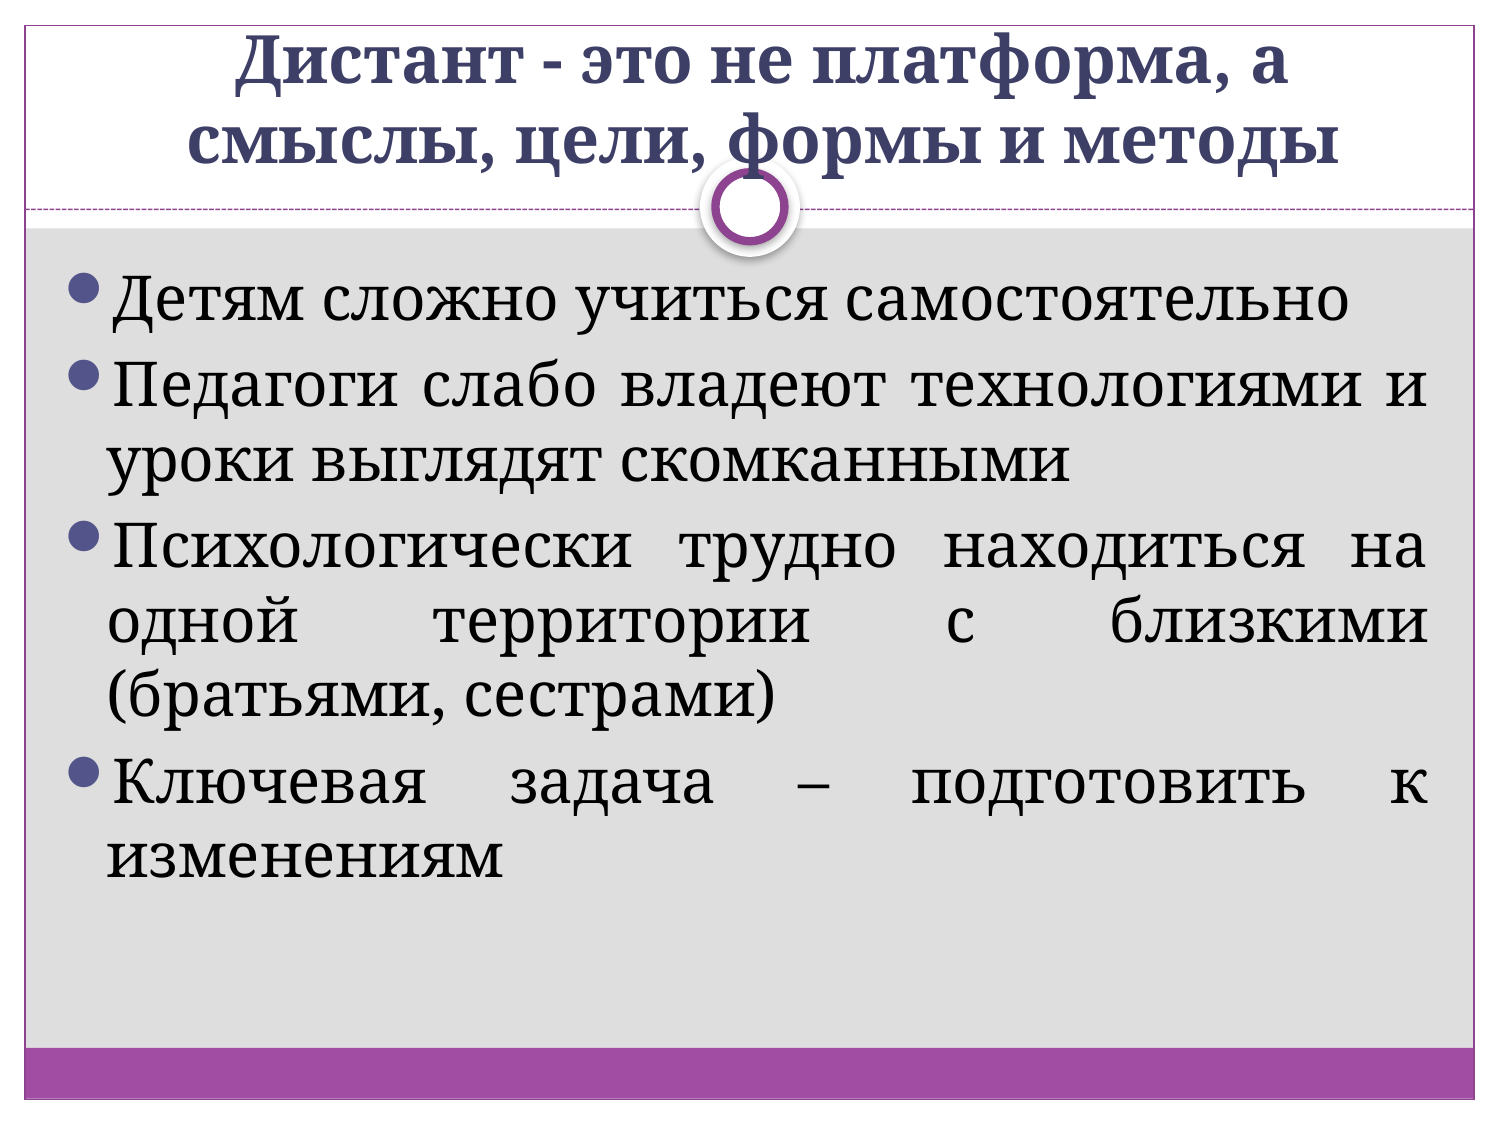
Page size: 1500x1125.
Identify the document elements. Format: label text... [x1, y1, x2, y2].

text_box Дистант - это не платформа, а смыслы, цели, формы и методы [65, 54, 1461, 185]
list Детям сложно учиться самостоятельно Педагоги слабо владеют технологиями и уроки выглядят скомканными Психологически трудно находиться на одной территории с близкими (братьями, сестрами) Ключевая задача – подготовить к изменениям [49, 250, 1445, 1001]
